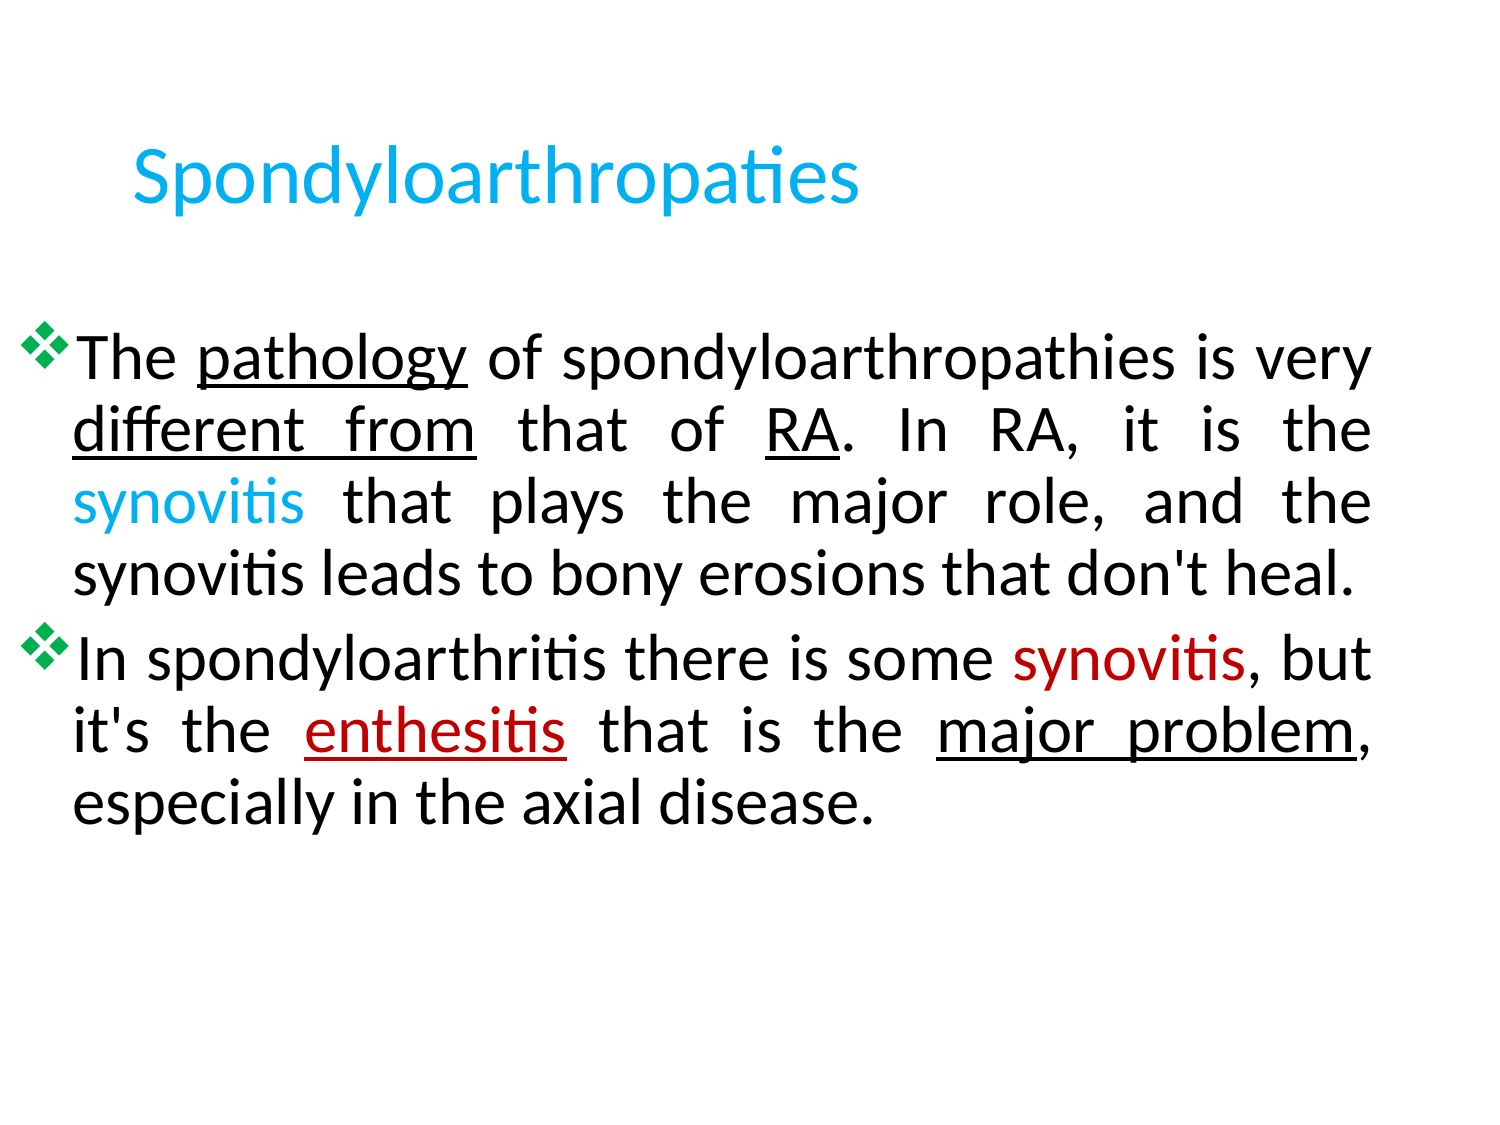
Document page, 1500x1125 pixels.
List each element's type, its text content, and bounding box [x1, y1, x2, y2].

list The pathology of spondyloarthropathies is very different from that of RA. In RA, it is the synovitis that plays the major role, and the synovitis leads to bony erosions that don't heal. In spondyloarthritis there is some synovitis, but it's the enthesitis that is the major problem, especially in the axial disease. [0, 314, 1389, 985]
title Spondyloarthropaties [117, 105, 1388, 235]
